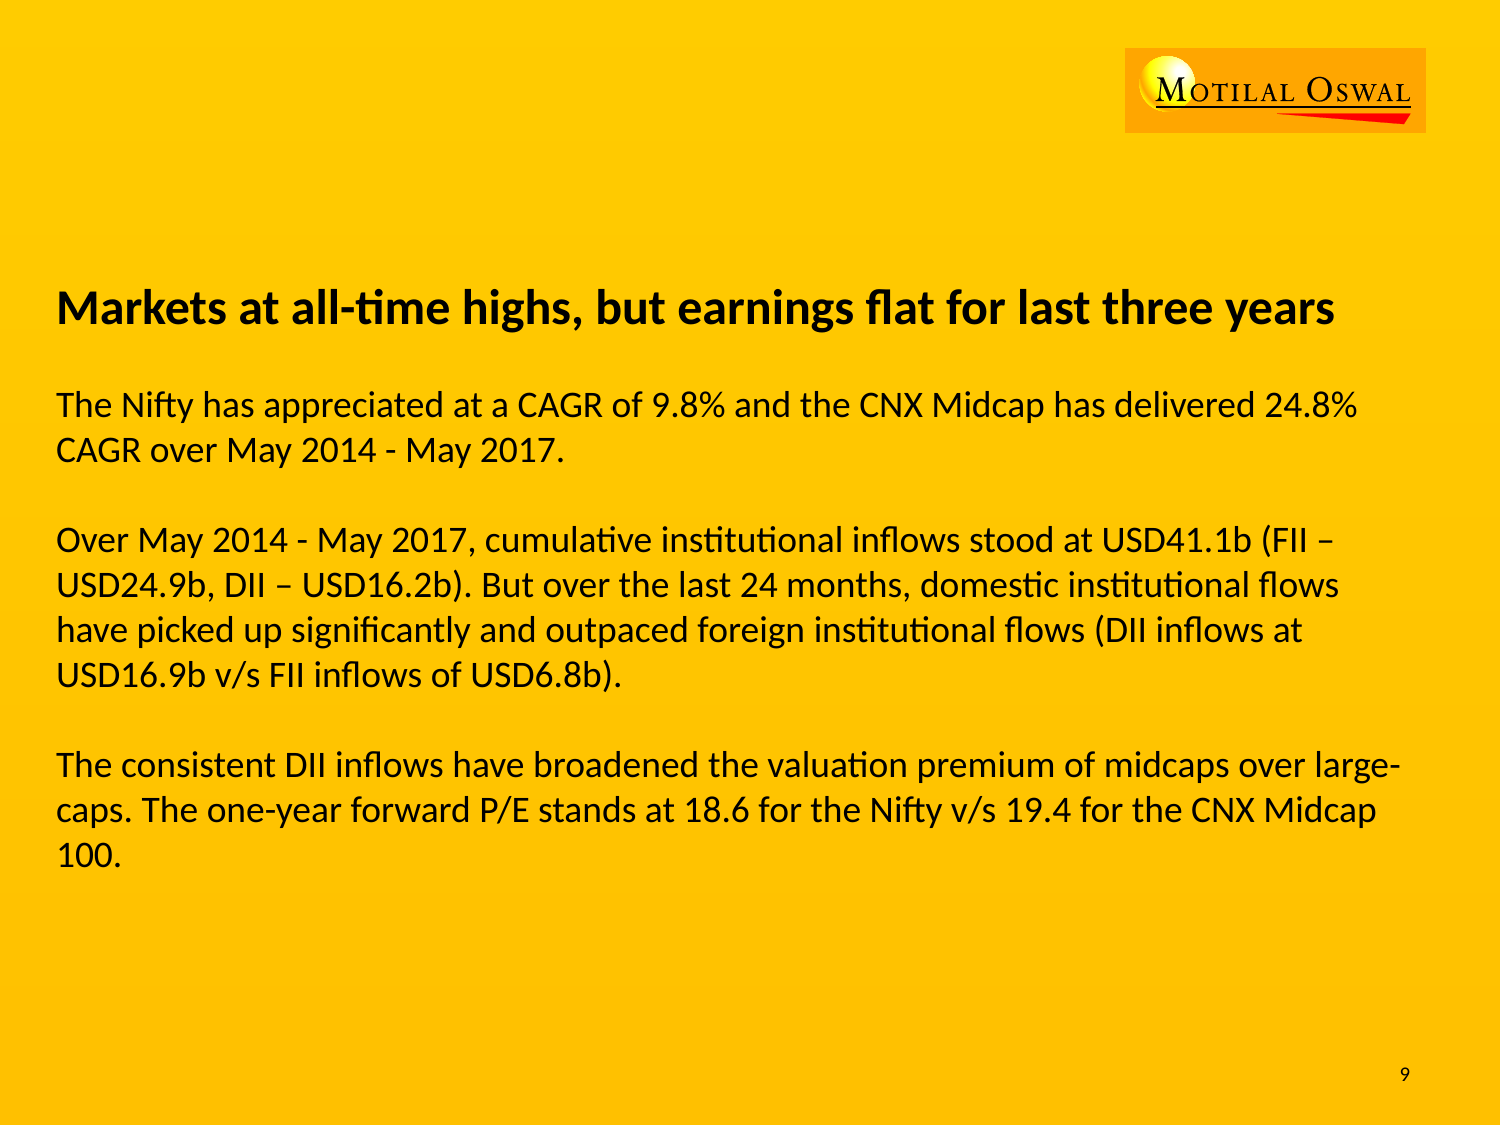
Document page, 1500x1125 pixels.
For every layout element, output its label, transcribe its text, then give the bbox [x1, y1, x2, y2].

text_box Markets at all-time highs, but earnings flat for last three years The Nifty has appreciated at a CAGR of 9.8% and the CNX Midcap has delivered 24.8% CAGR over May 2014 - May 2017. Over May 2014 - May 2017, cumulative institutional inflows stood at USD41.1b (FII – USD24.9b, DII – USD16.2b). But over the last 24 months, domestic institutional flows have picked up significantly and outpaced foreign institutional flows (DII inflows at USD16.9b v/s FII inflows of USD6.8b). The consistent DII inflows have broadened the valuation premium of midcaps over large-caps. The one-year forward P/E stands at 18.6 for the Nifty v/s 19.4 for the CNX Midcap 100. [41, 267, 1424, 882]
slide_number 9 [1074, 1042, 1425, 1103]
